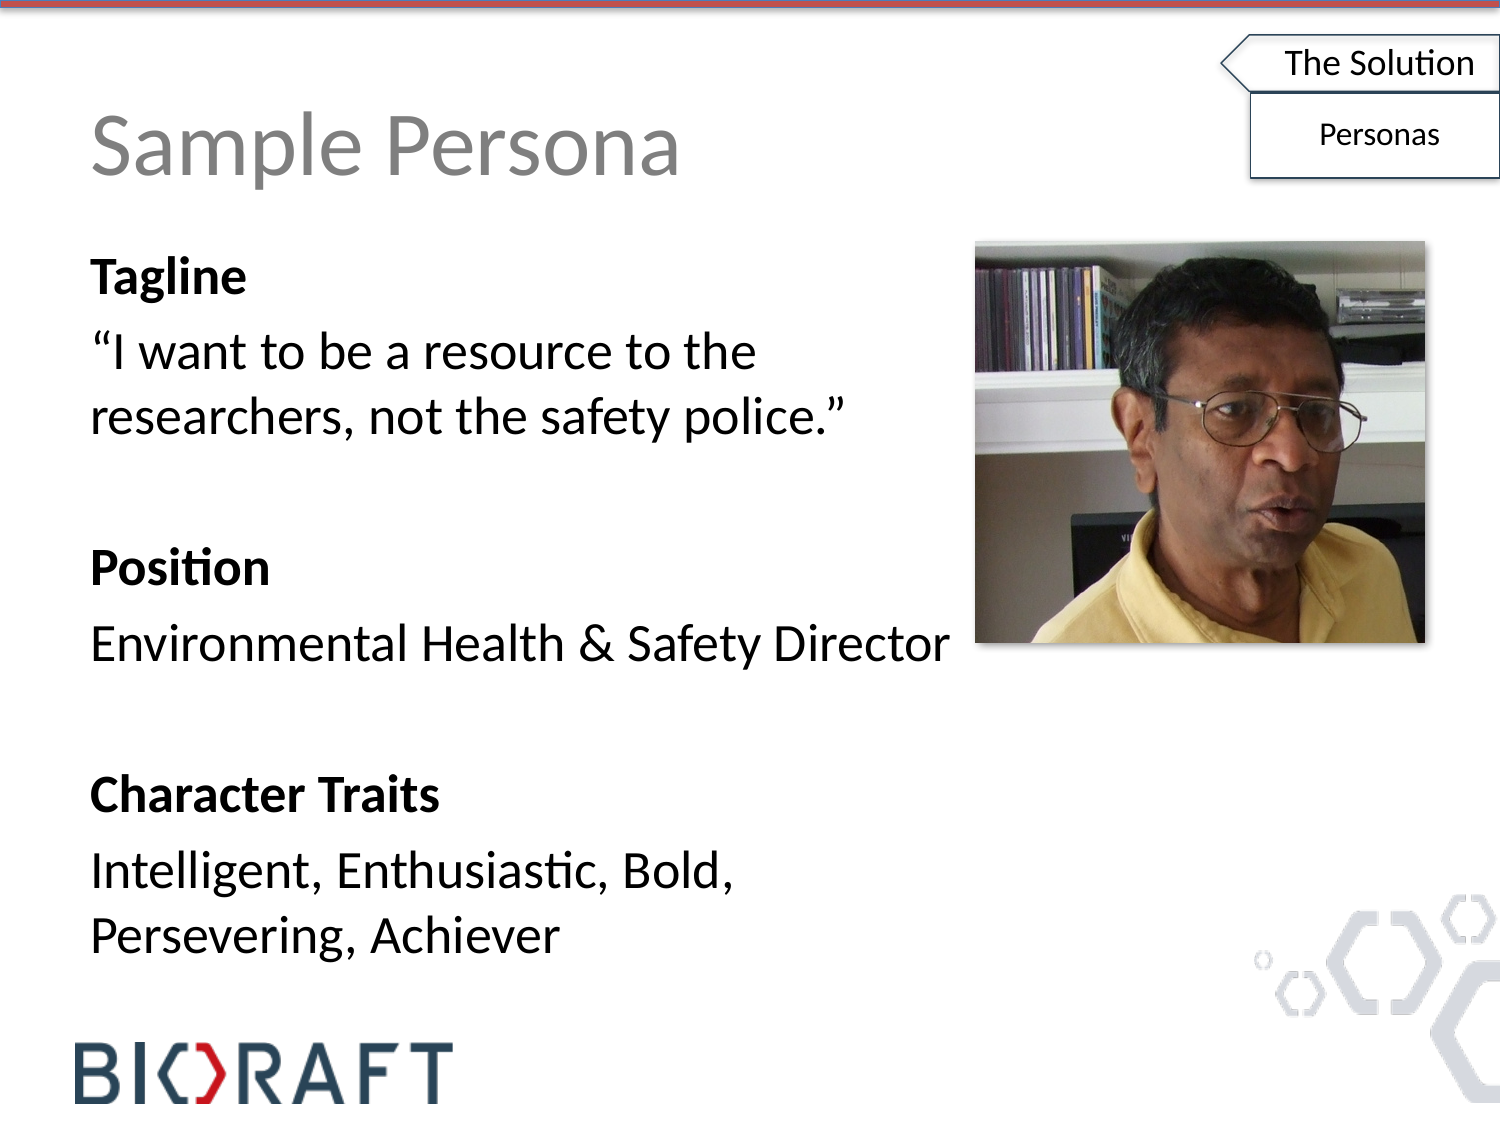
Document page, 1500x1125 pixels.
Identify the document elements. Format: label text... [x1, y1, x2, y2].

text_box Personas [1259, 104, 1500, 160]
text_box [1220, 34, 1500, 93]
title Sample Persona [75, 45, 1425, 233]
text_box The Solution [1259, 30, 1500, 34]
list Tagline “I want to be a resource to the researchers, not the safety police.” Position Environmental Health & Safety Director Character Traits Intelligent, Enthusiastic, Bold, Persevering, Achiever [75, 233, 975, 1005]
picture [974, 240, 1426, 643]
text_box [1250, 92, 1500, 179]
